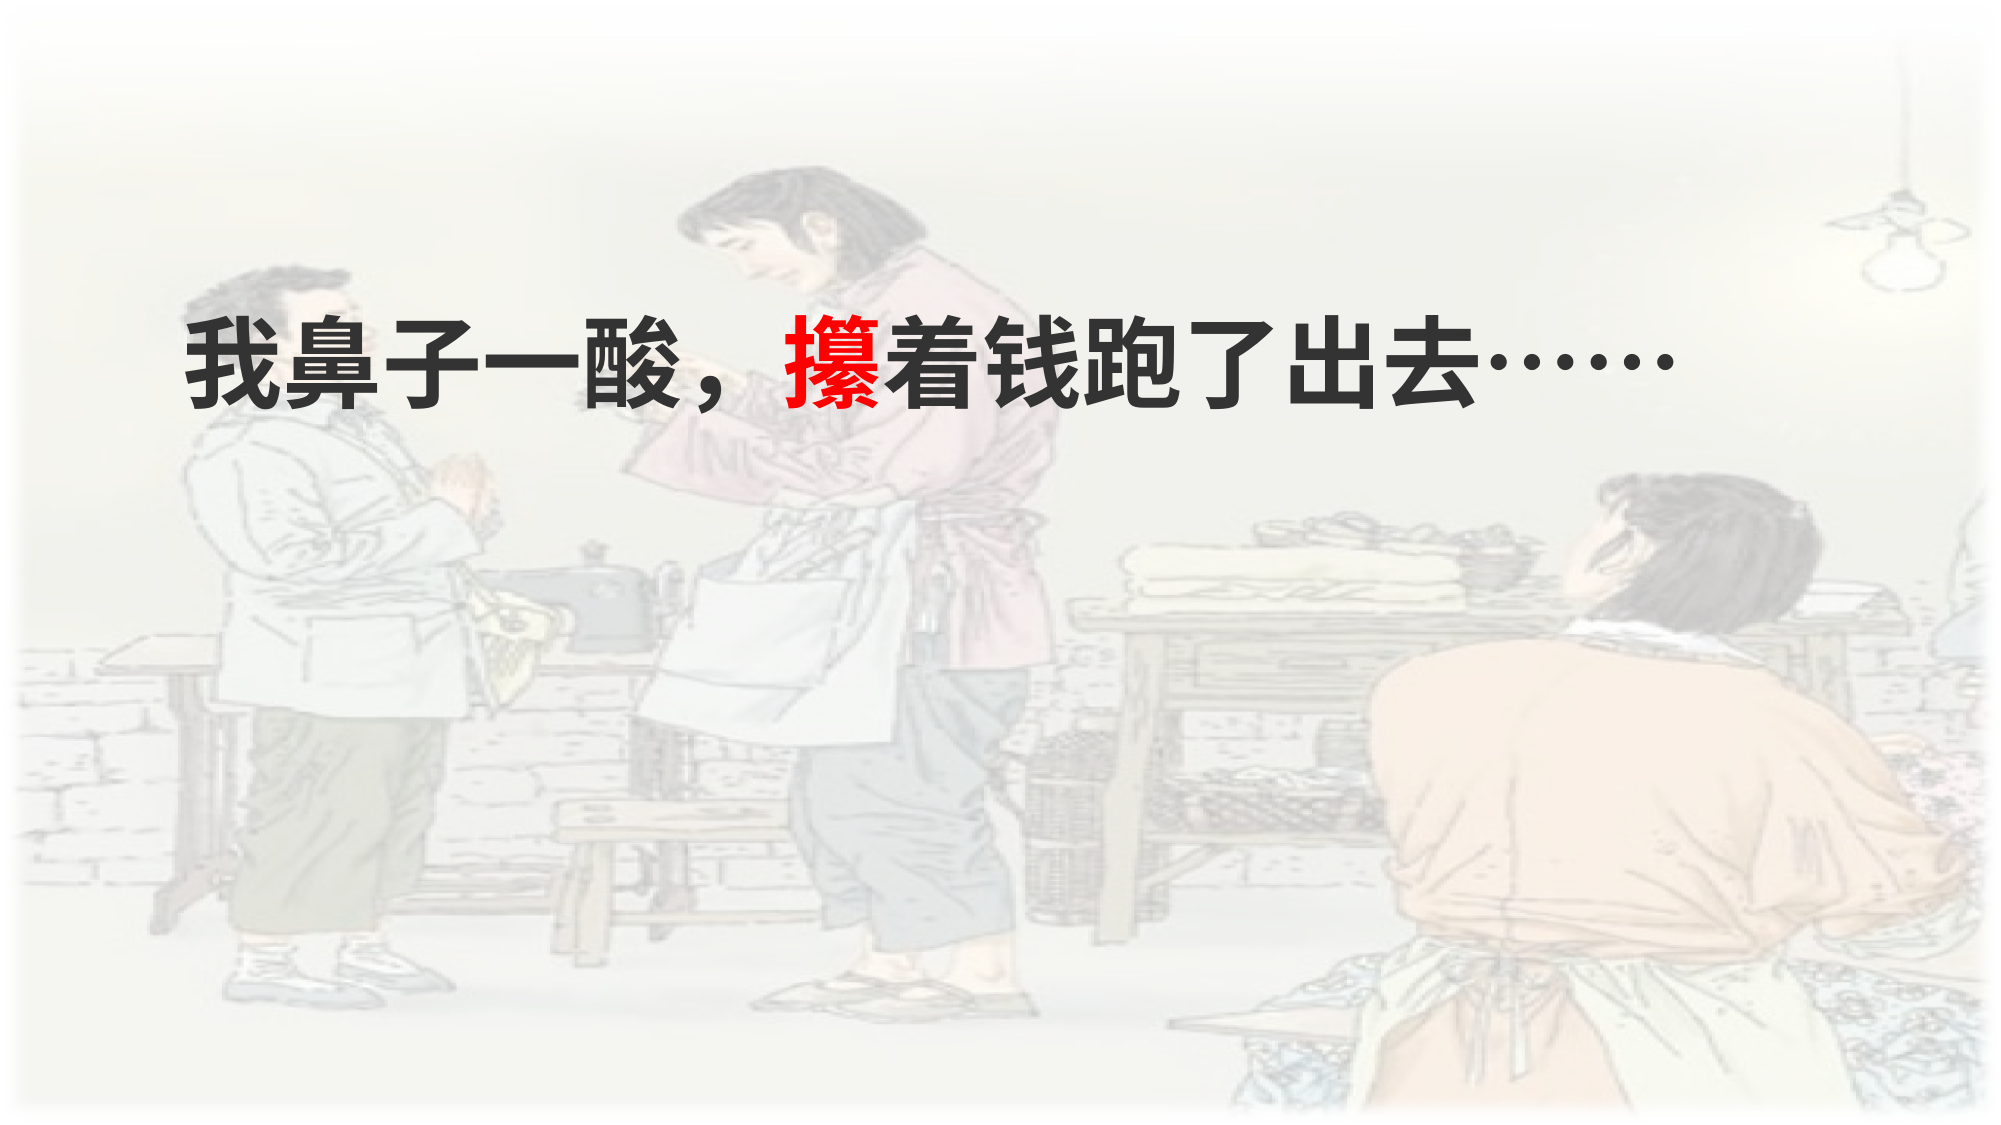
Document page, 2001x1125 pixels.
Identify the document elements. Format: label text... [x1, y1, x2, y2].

text_box 我鼻子一酸，攥着钱跑了出去…… [168, 292, 1832, 428]
